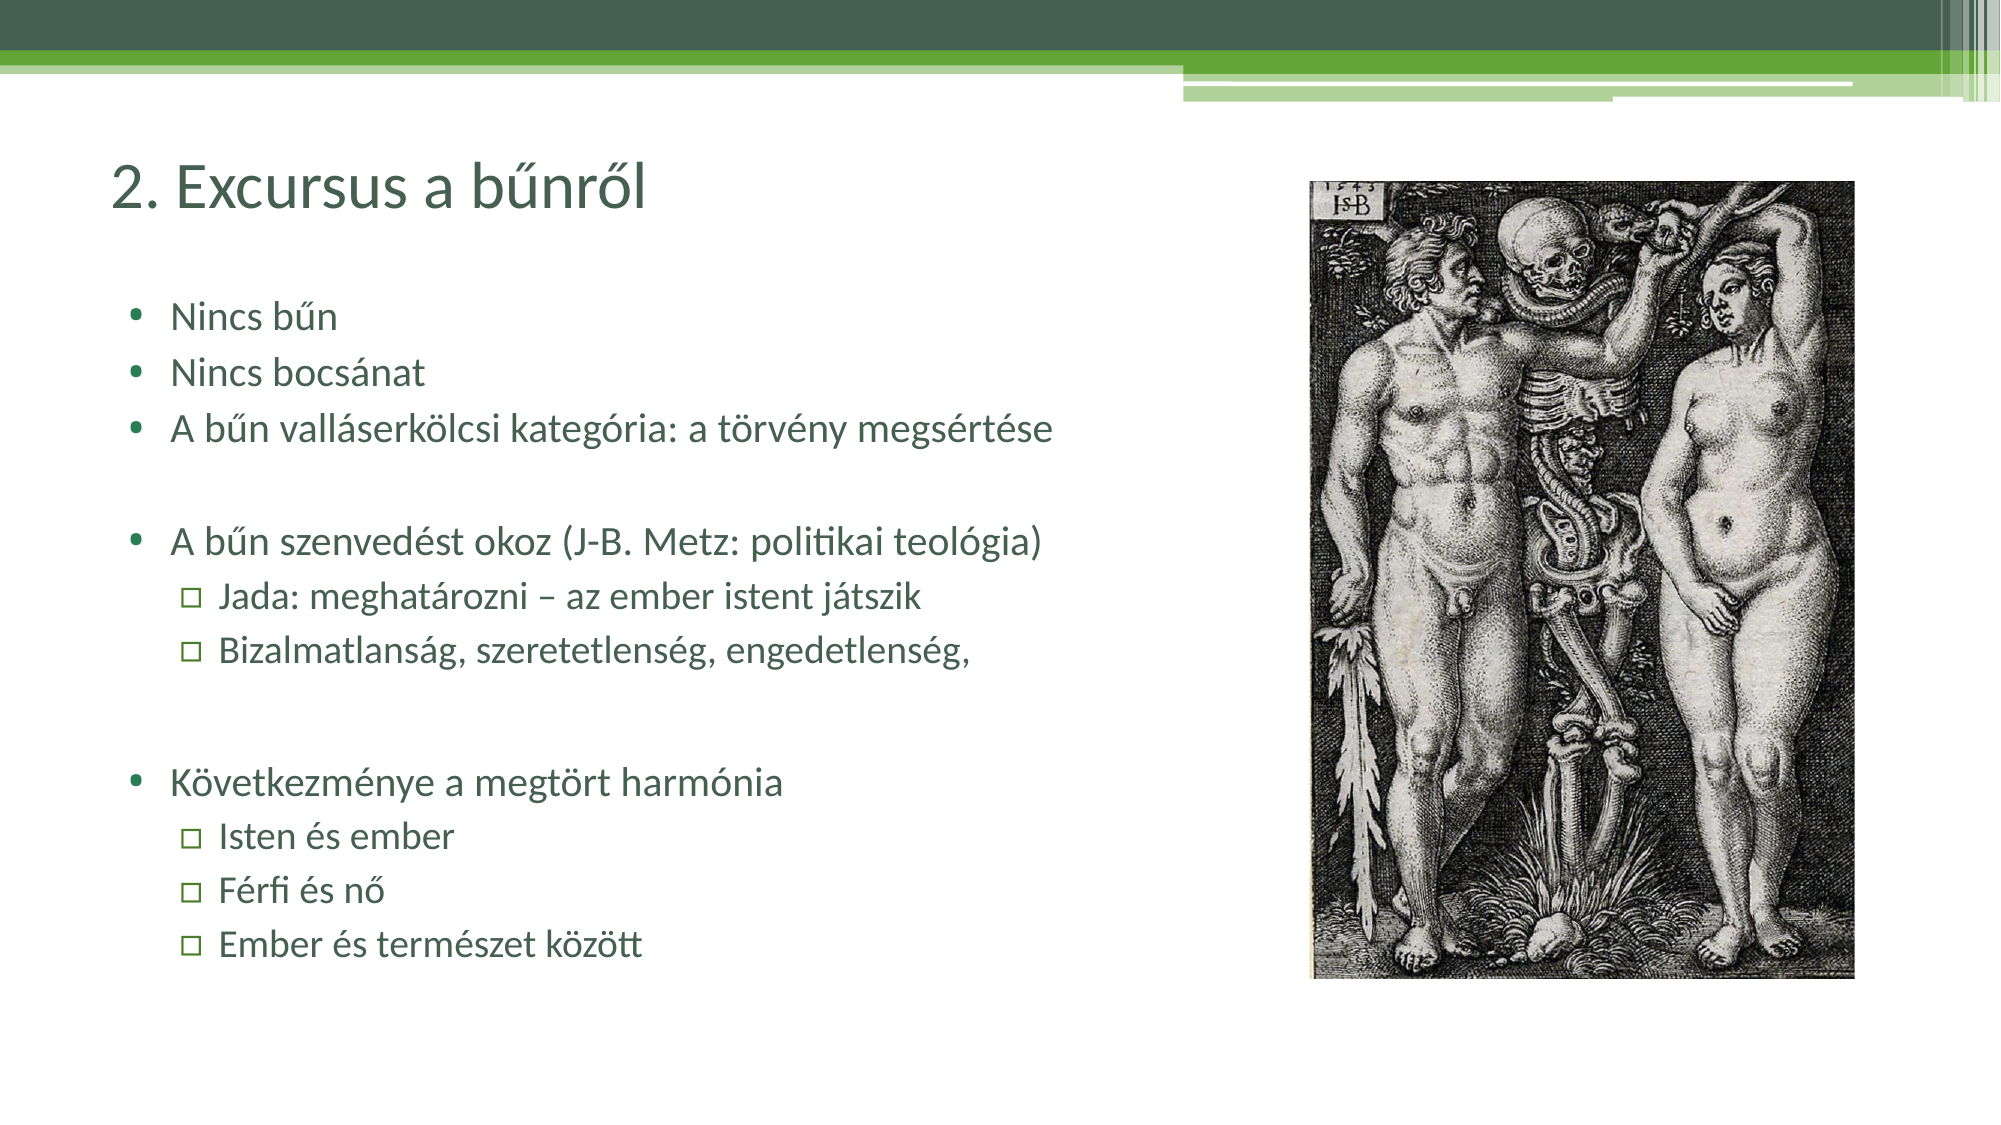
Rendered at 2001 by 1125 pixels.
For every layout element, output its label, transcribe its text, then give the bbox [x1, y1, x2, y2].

title 2. Excursus a bűnről [95, 107, 1173, 256]
picture [1309, 181, 1855, 979]
list Nincs bűn Nincs bocsánat A bűn valláserkölcsi kategória: a törvény megsértése A bűn szenvedést okoz (J-B. Metz: politikai teológia) Jada: meghatározni – az ember istent játszik Bizalmatlanság, szeretetlenség, engedetlenség, Következménye a megtört harmónia Isten és ember Férfi és nő Ember és természet között [95, 280, 1122, 1091]
